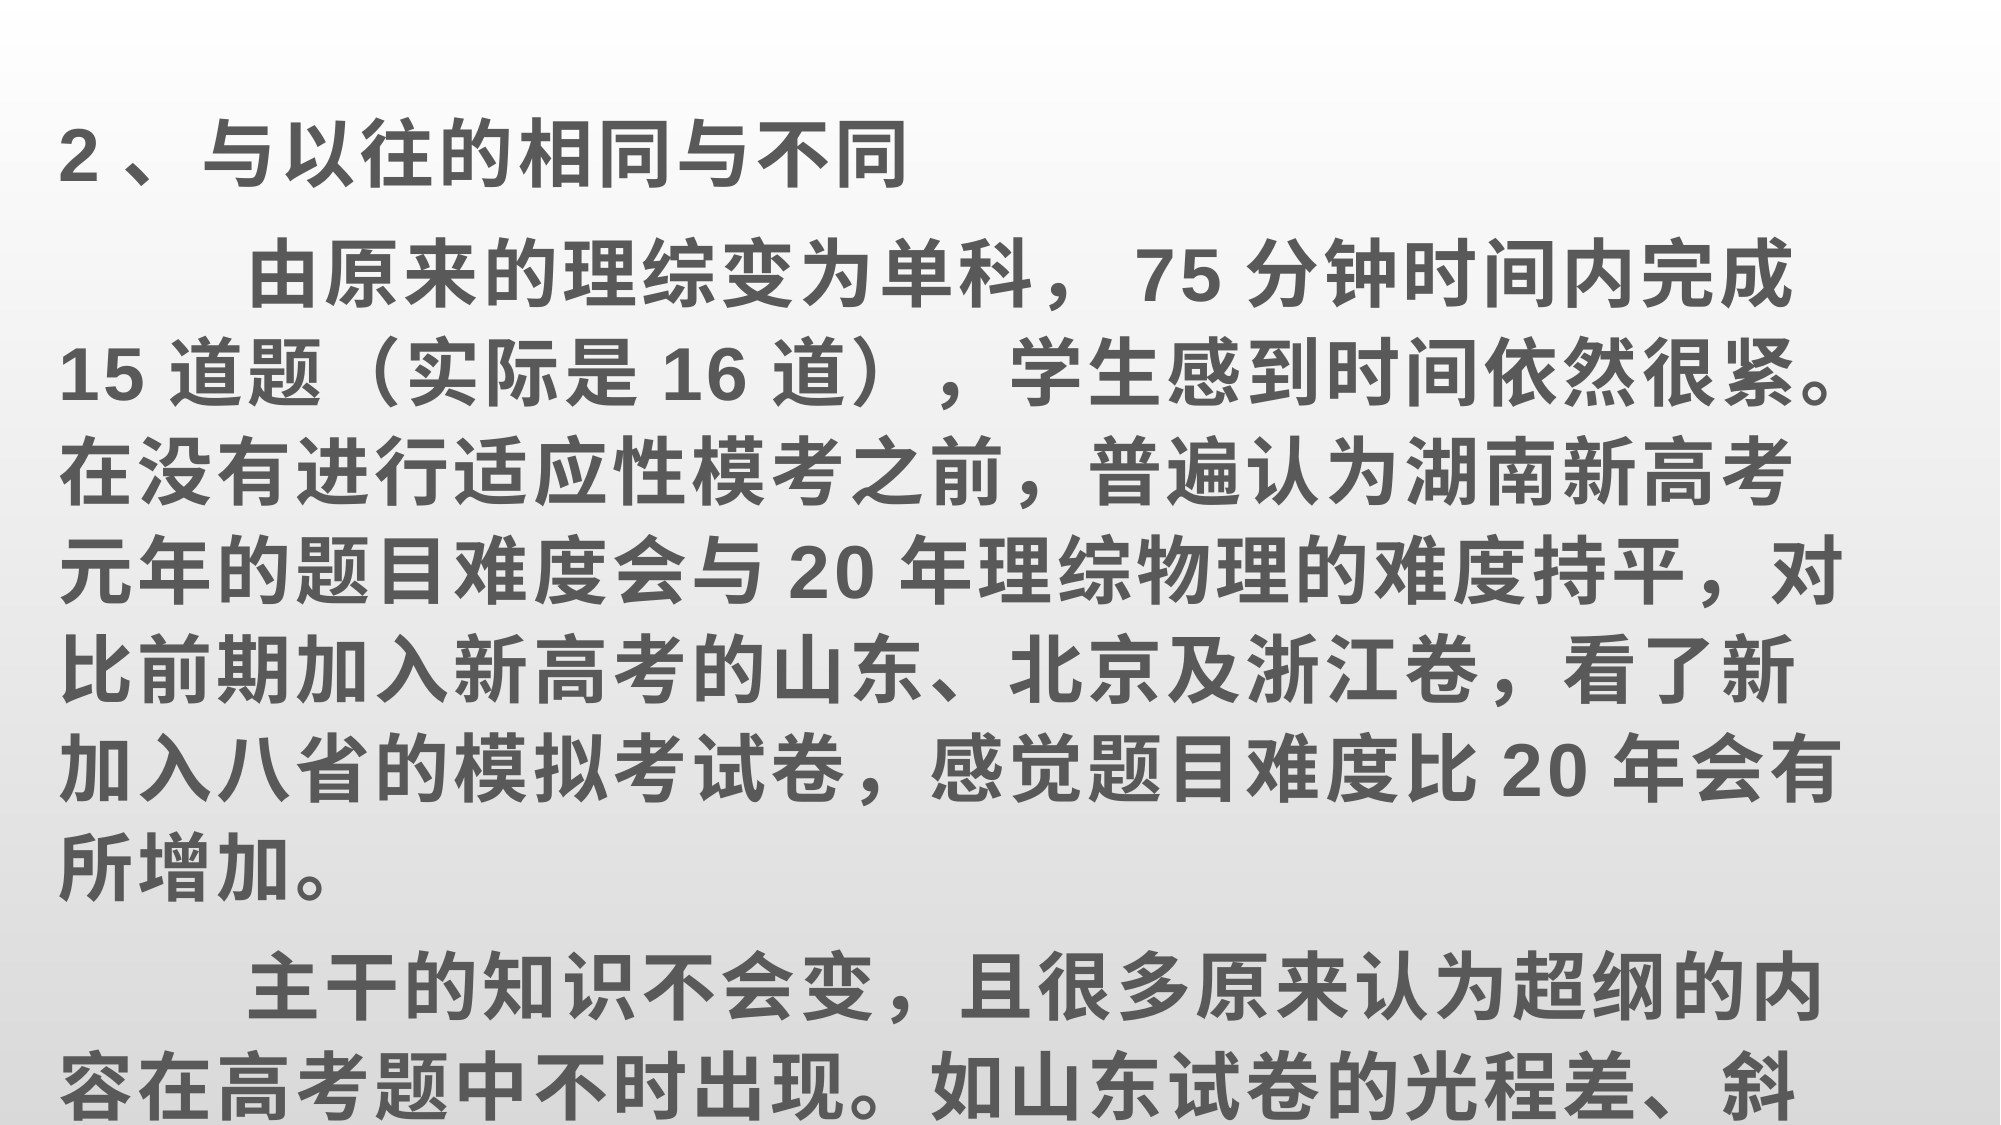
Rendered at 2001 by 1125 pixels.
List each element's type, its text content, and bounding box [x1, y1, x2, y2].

subtitle 2、与以往的相同与不同 由原来的理综变为单科，75分钟时间内完成15道题（实际是16道），学生感到时间依然很紧。在没有进行适应性模考之前，普遍认为湖南新高考元年的题目难度会与20年理综物理的难度持平，对比前期加入新高考的山东、北京及浙江卷，看了新加入八省的模拟考试卷，感觉题目难度比20年会有所增加。 主干的知识不会变，且很多原来认为超纲的内容在高考题中不时出现。如山东试卷的光程差、斜抛运动、克拉伯龙方程，北京卷的“马格努斯效应”等。 [43, 90, 1886, 1047]
